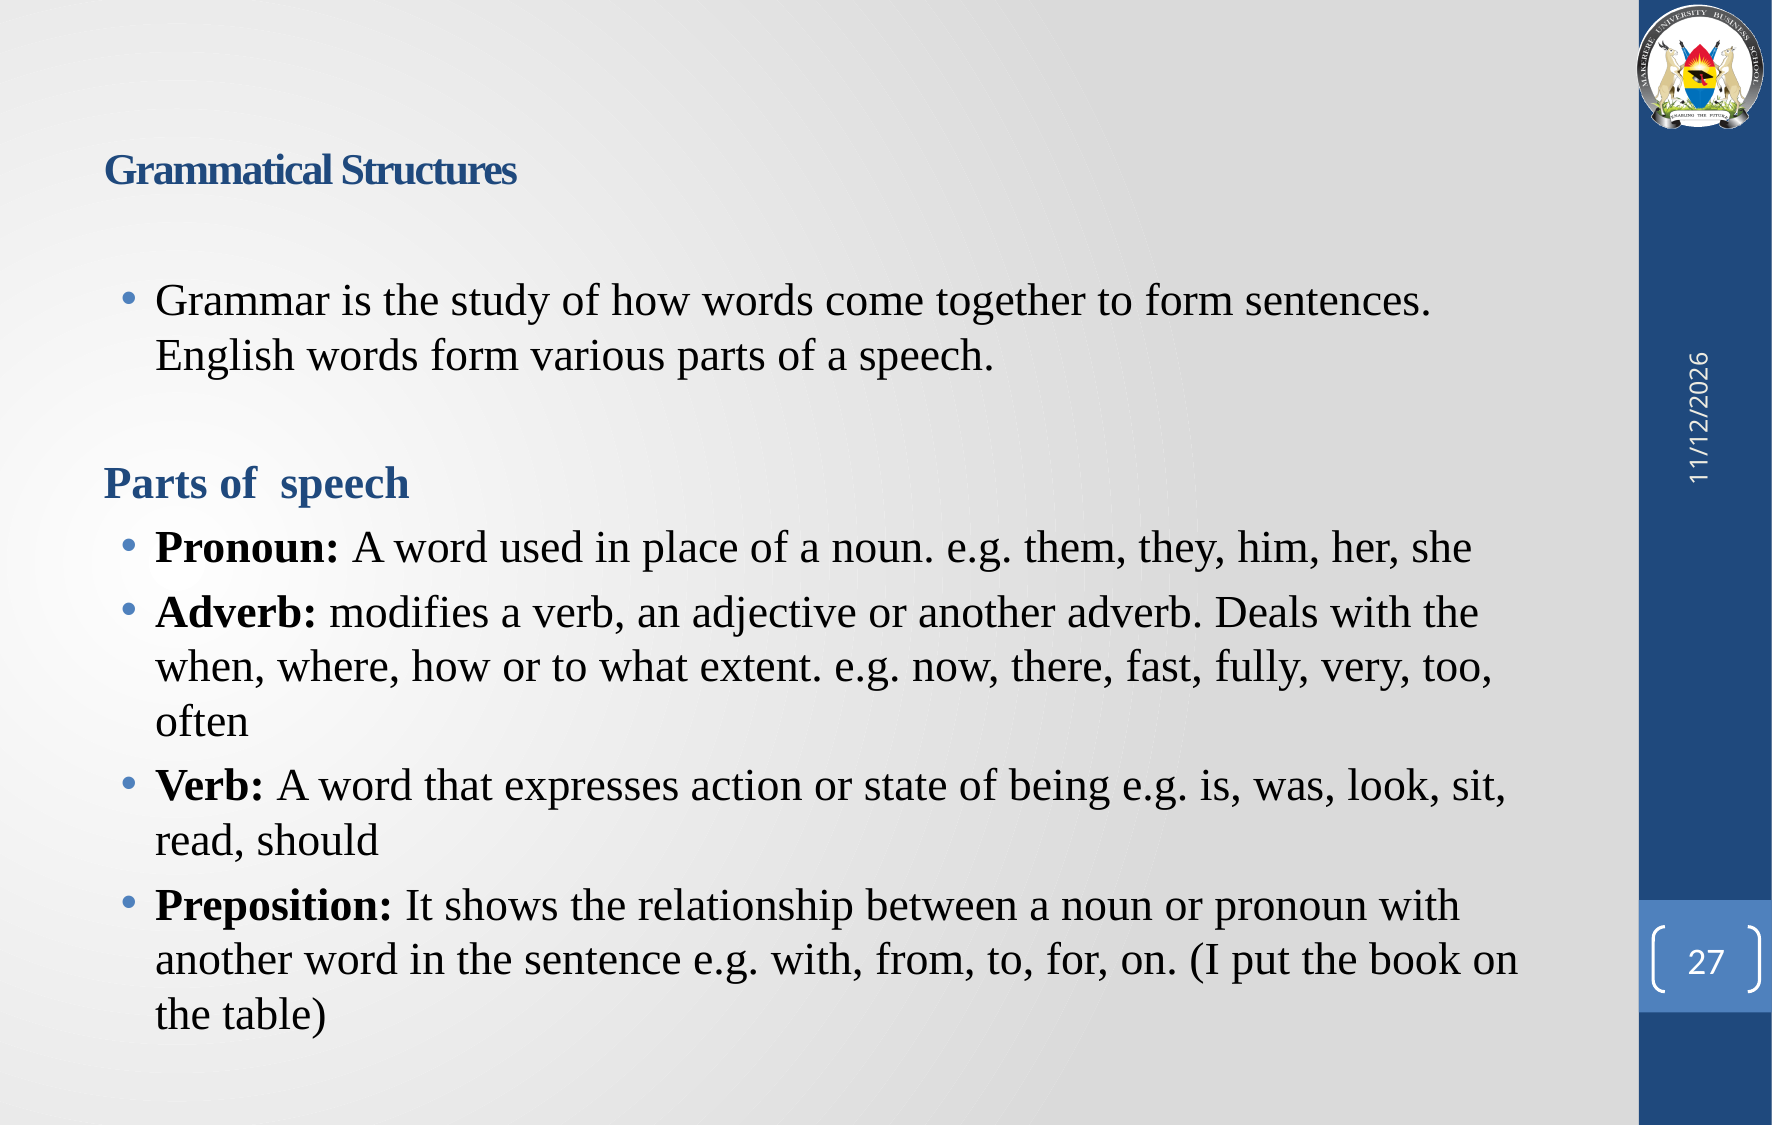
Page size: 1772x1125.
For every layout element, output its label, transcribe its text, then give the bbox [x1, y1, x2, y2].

title Grammatical Structures [88, 45, 1566, 233]
list Grammar is the study of how words come together to form sentences. English words form various parts of a speech. Parts of speech Pronoun: A word used in place of a noun. e.g. them, they, him, her, she Adverb: modifies a verb, an adjective or another adverb. Deals with the when, where, how or to what extent. e.g. now, there, fast, fully, very, too, often Verb: A word that expresses action or state of being e.g. is, was, look, sit, read, should Preposition: It shows the relationship between a noun or pronoun with another word in the sentence e.g. with, from, to, for, on. (I put the book on the table) [88, 262, 1566, 1050]
slide_number 27 [1651, 925, 1762, 994]
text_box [1626, 0, 1772, 141]
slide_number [1664, 147, 1735, 501]
